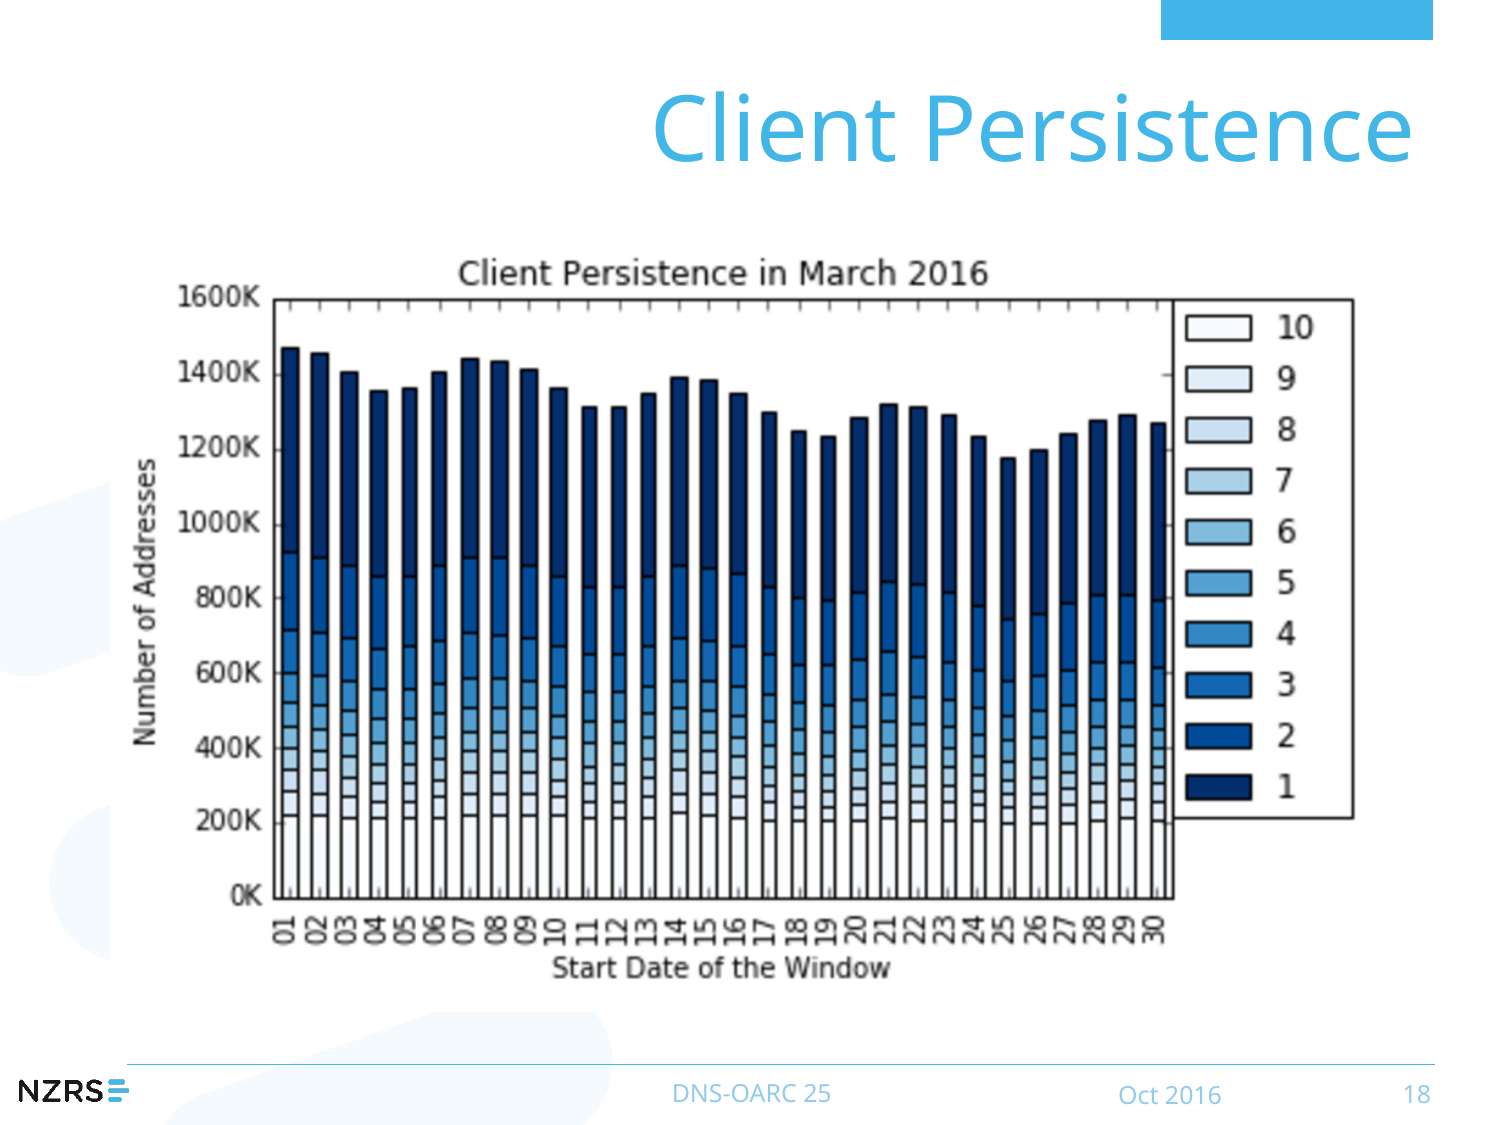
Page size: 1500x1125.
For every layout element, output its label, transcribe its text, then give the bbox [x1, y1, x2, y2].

slide_number 18 [1286, 1070, 1447, 1121]
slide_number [1063, 1070, 1278, 1120]
footer DNS-OARC 25 [450, 1070, 1054, 1120]
title Client Persistence [75, 59, 1431, 204]
picture [0, 242, 1390, 1125]
picture [1161, 0, 1433, 40]
